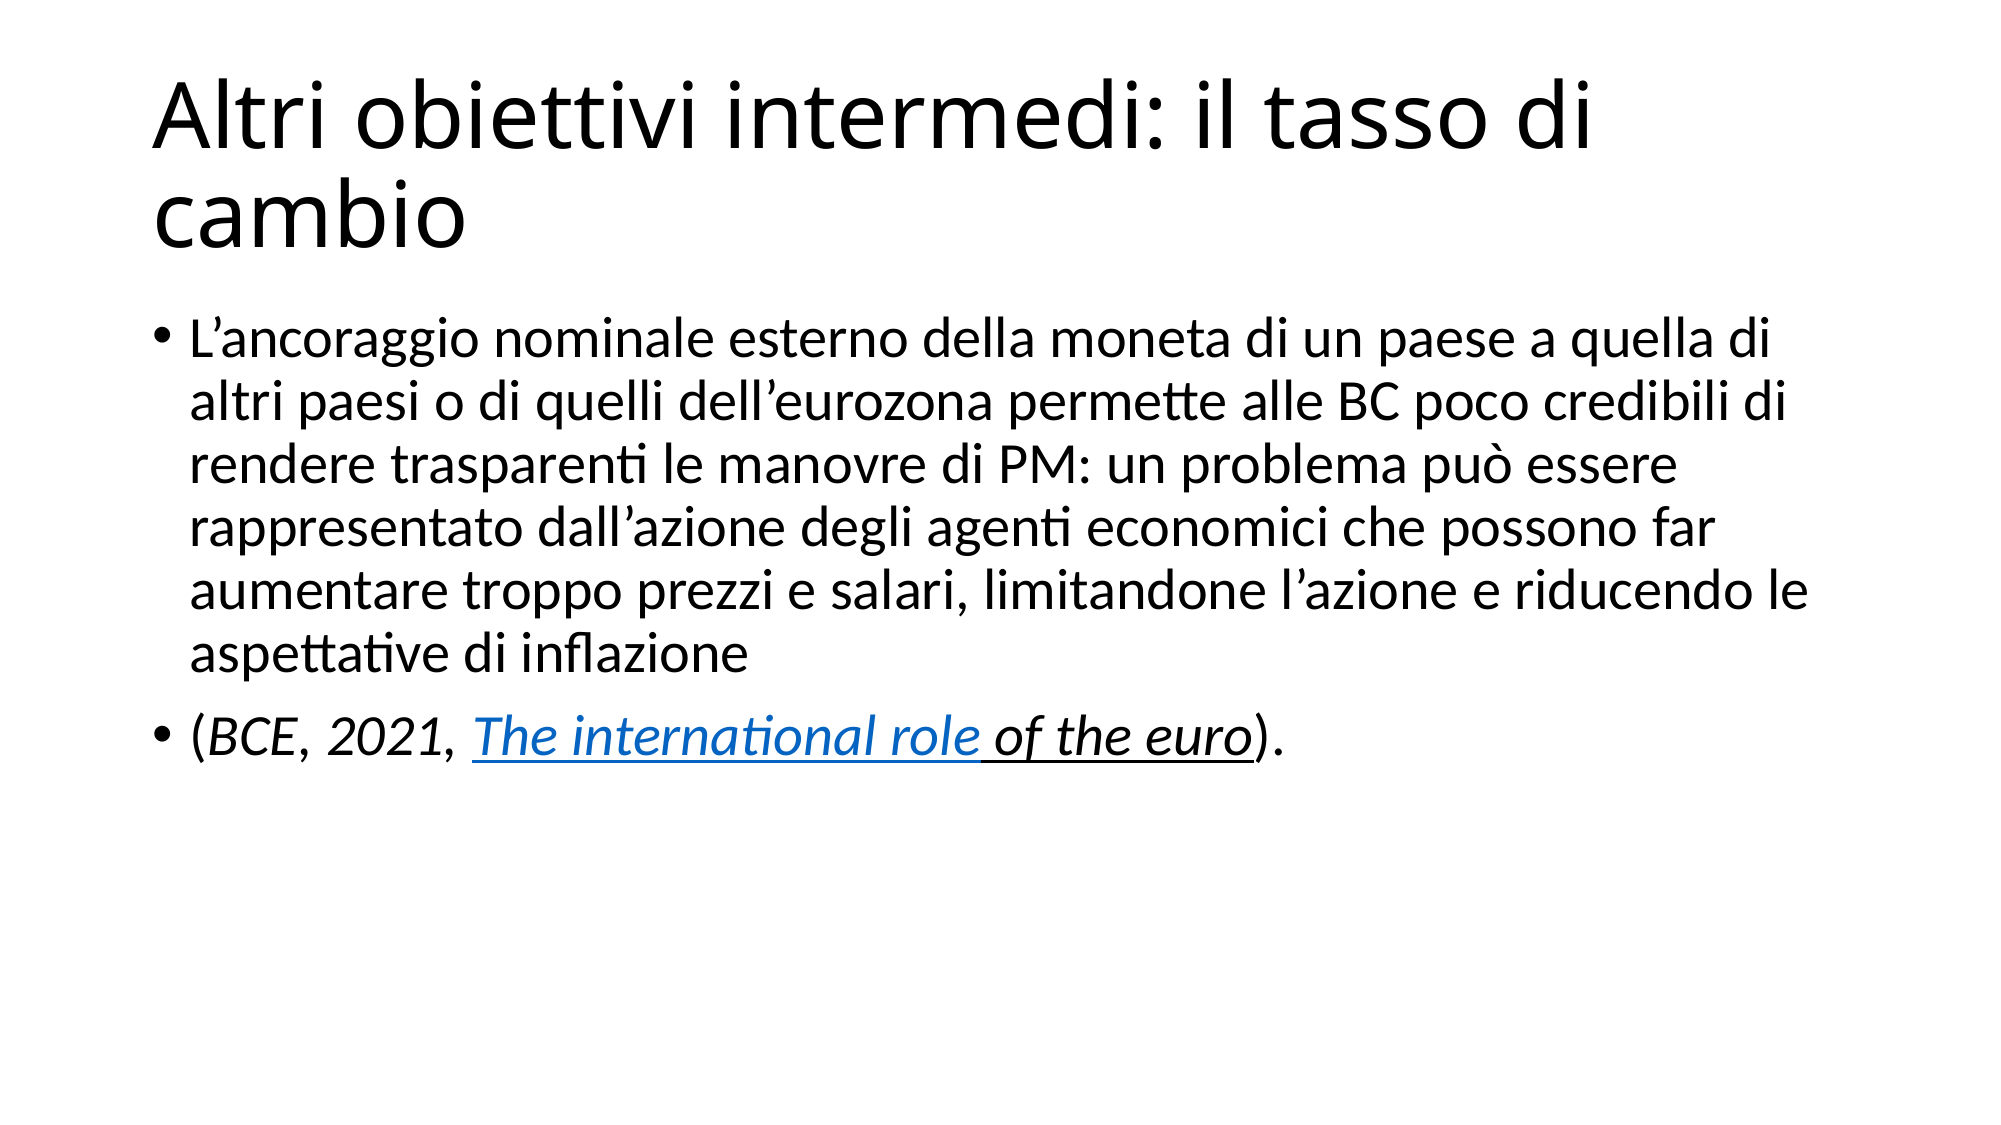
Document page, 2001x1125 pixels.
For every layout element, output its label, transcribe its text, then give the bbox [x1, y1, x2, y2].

title Altri obiettivi intermedi: il tasso di cambio [137, 59, 1863, 278]
list L’ancoraggio nominale esterno della moneta di un paese a quella di altri paesi o di quelli dell’eurozona permette alle BC poco credibili di rendere trasparenti le manovre di PM: un problema può essere rappresentato dall’azione degli agenti economici che possono far aumentare troppo prezzi e salari, limitandone l’azione e riducendo le aspettative di inflazione (BCE, 2021, The international role of the euro). [137, 299, 1863, 1014]
